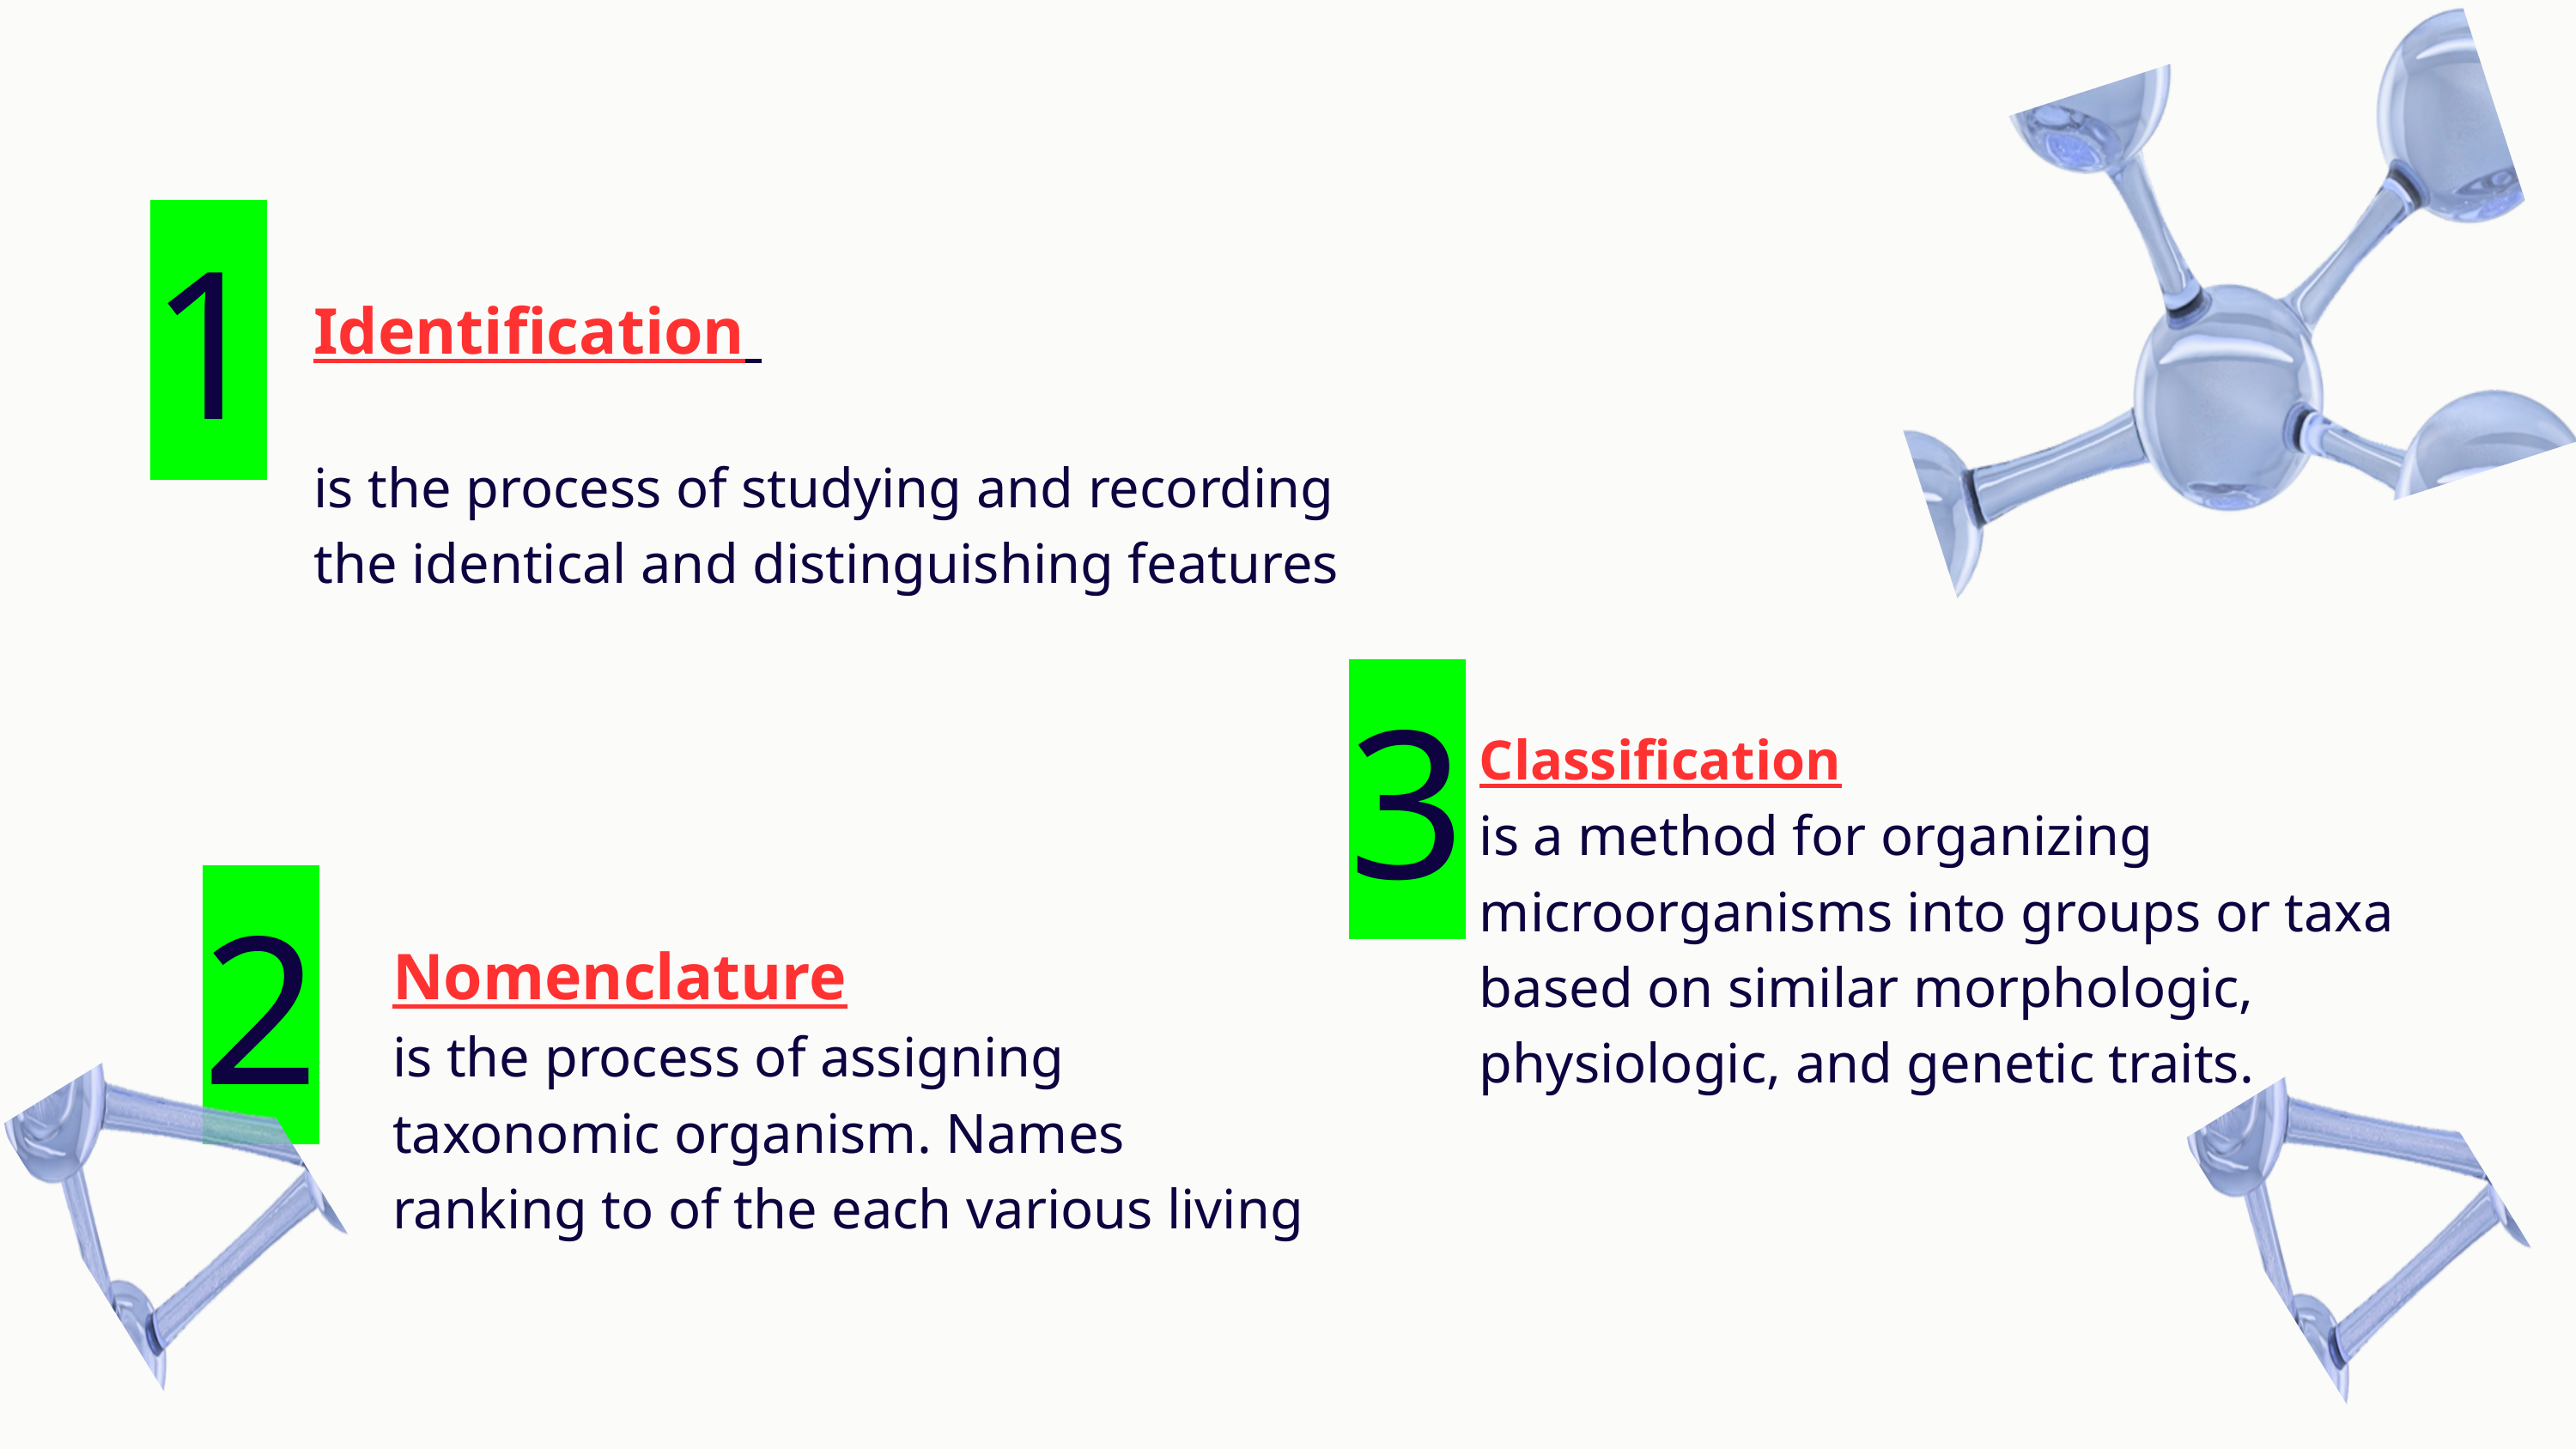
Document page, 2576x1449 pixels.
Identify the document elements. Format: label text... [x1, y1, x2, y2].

text_box [0, 1000, 404, 1449]
text_box 3 [1308, 570, 1467, 920]
text_box 1 [109, 111, 268, 461]
text_box Identification is the process of studying and recording the identical and distinguishing features [313, 278, 1383, 670]
text_box [1821, 0, 2576, 638]
text_box 2 [161, 776, 320, 1125]
text_box [2183, 1014, 2576, 1449]
text_box Nomenclature is the process of assigning taxonomic organism. Names ranking to of the each various living [392, 924, 1307, 1291]
text_box Classification is a method for organizing microorganisms into groups or taxa based on similar morphologic, physiologic, and genetic traits. [1479, 714, 2540, 1094]
